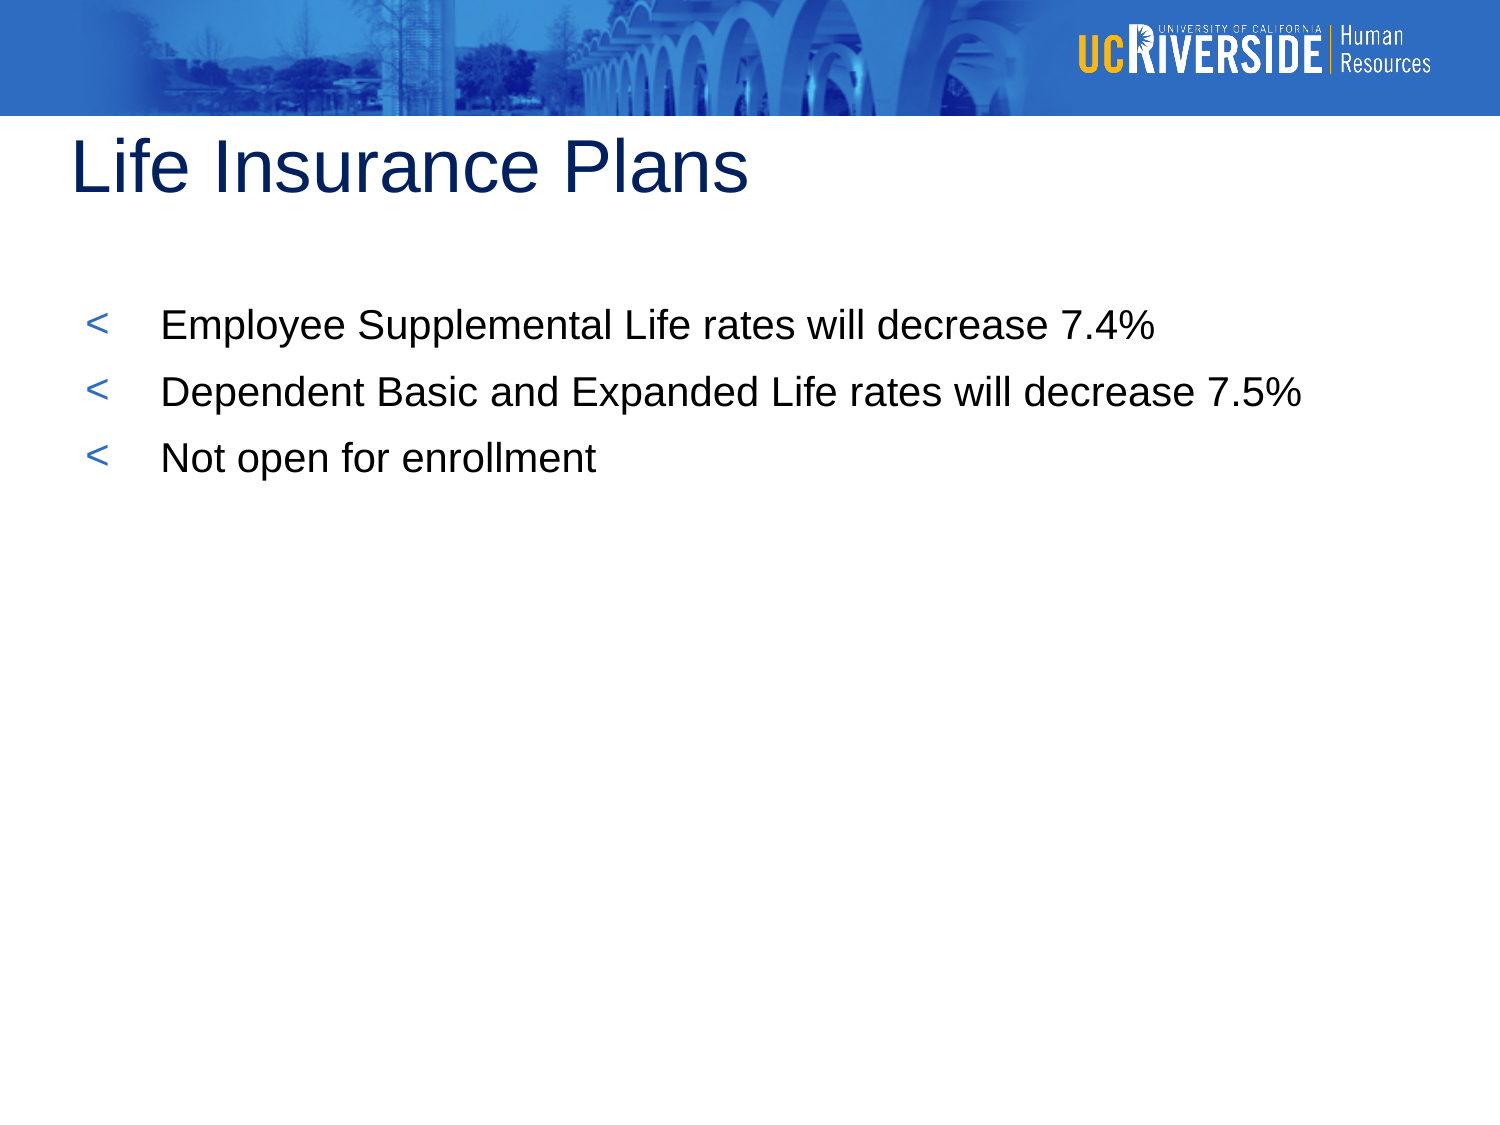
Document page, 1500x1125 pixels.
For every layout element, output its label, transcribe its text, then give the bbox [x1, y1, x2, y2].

list Life Insurance Plans [70, 133, 965, 208]
picture [0, 0, 1500, 116]
text_box Employee Supplemental Life rates will decrease 7.4% Dependent Basic and Expanded Life rates will decrease 7.5% Not open for enrollment [70, 299, 1416, 488]
